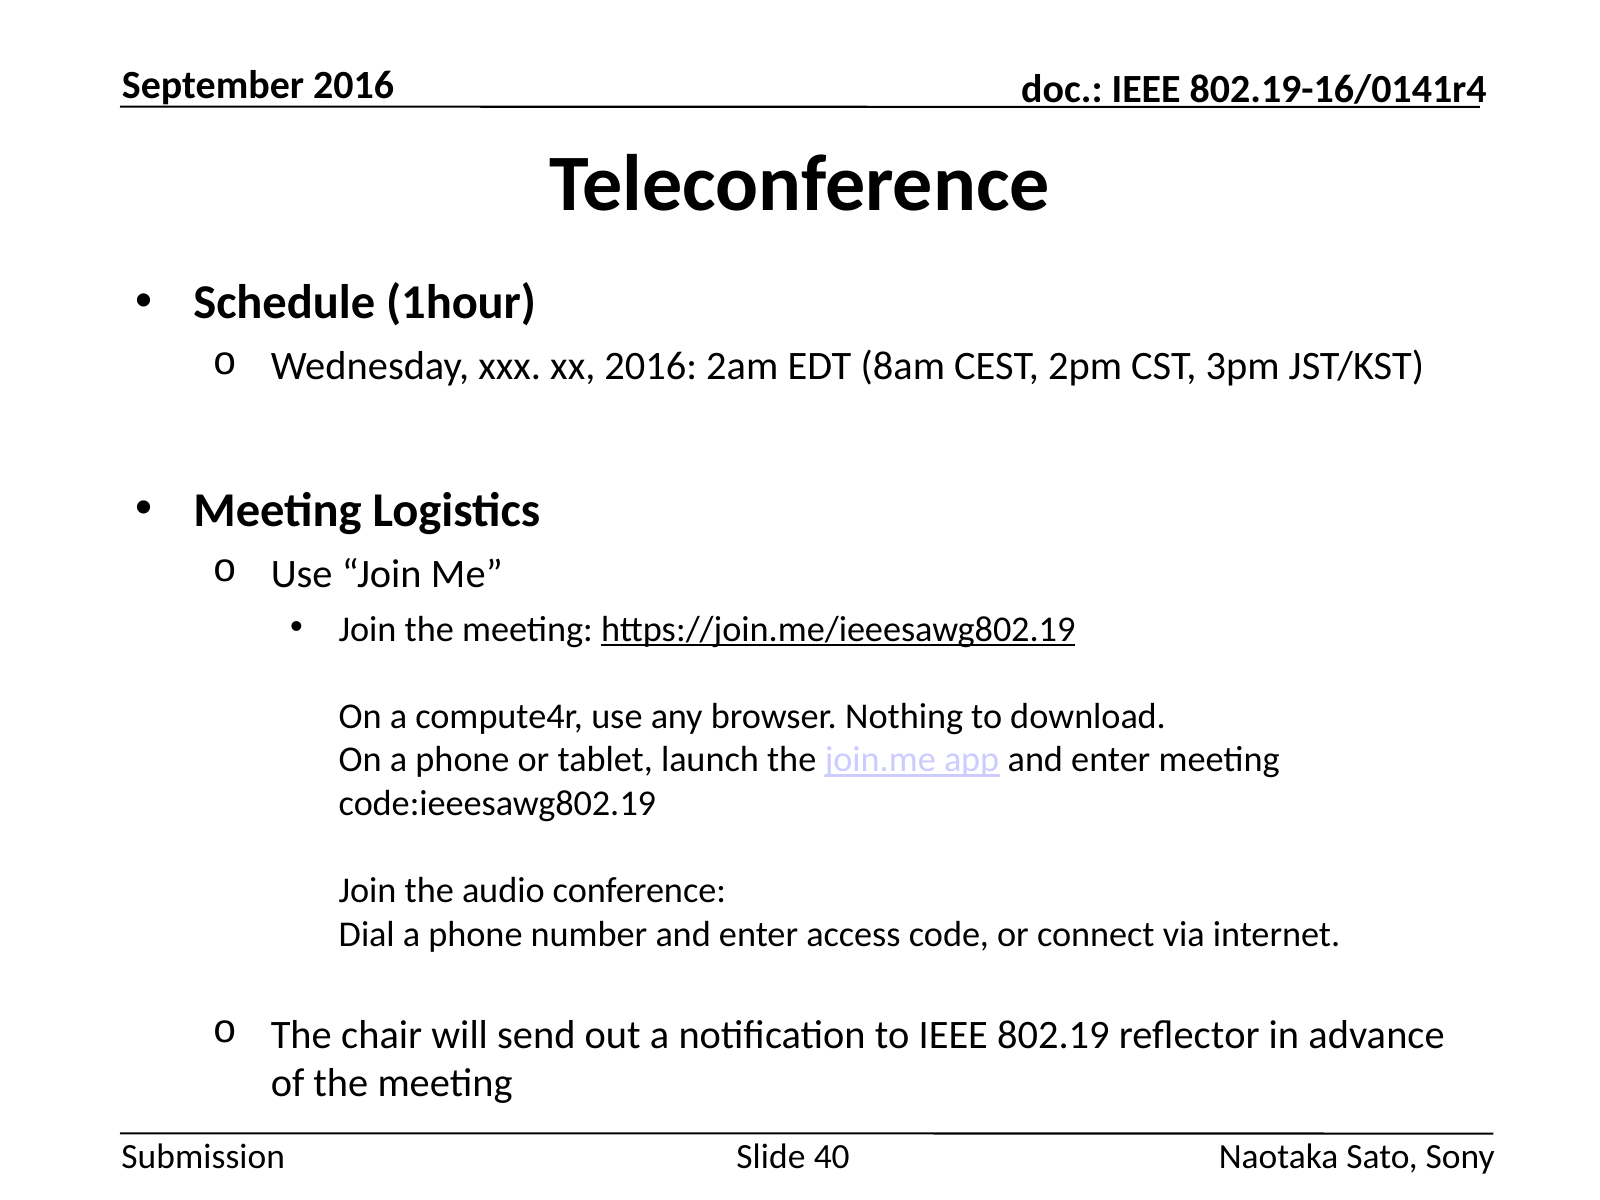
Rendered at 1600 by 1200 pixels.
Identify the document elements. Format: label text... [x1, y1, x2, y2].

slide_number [121, 58, 451, 107]
title Teleconference [119, 119, 1480, 238]
slide_number Slide 40 [733, 1132, 854, 1197]
footer Naotaka Sato, Sony [937, 1132, 1495, 1174]
list Schedule (1hour) Wednesday, xxx. xx, 2016: 2am EDT (8am CEST, 2pm CST, 3pm JST/KST) Meeting Logistics Use “Join Me” Join the meeting: https://join.me/ieeesawg802.19 On a compute4r, use any browser. Nothing to download. On a phone or tablet, launch the join.me app and enter meeting code:ieeesawg802.19 Join the audio conference: Dial a phone number and enter access code, or connect via internet. The chair will send out a notification to IEEE 802.19 reflector in advance of the meeting [119, 262, 1480, 1126]
